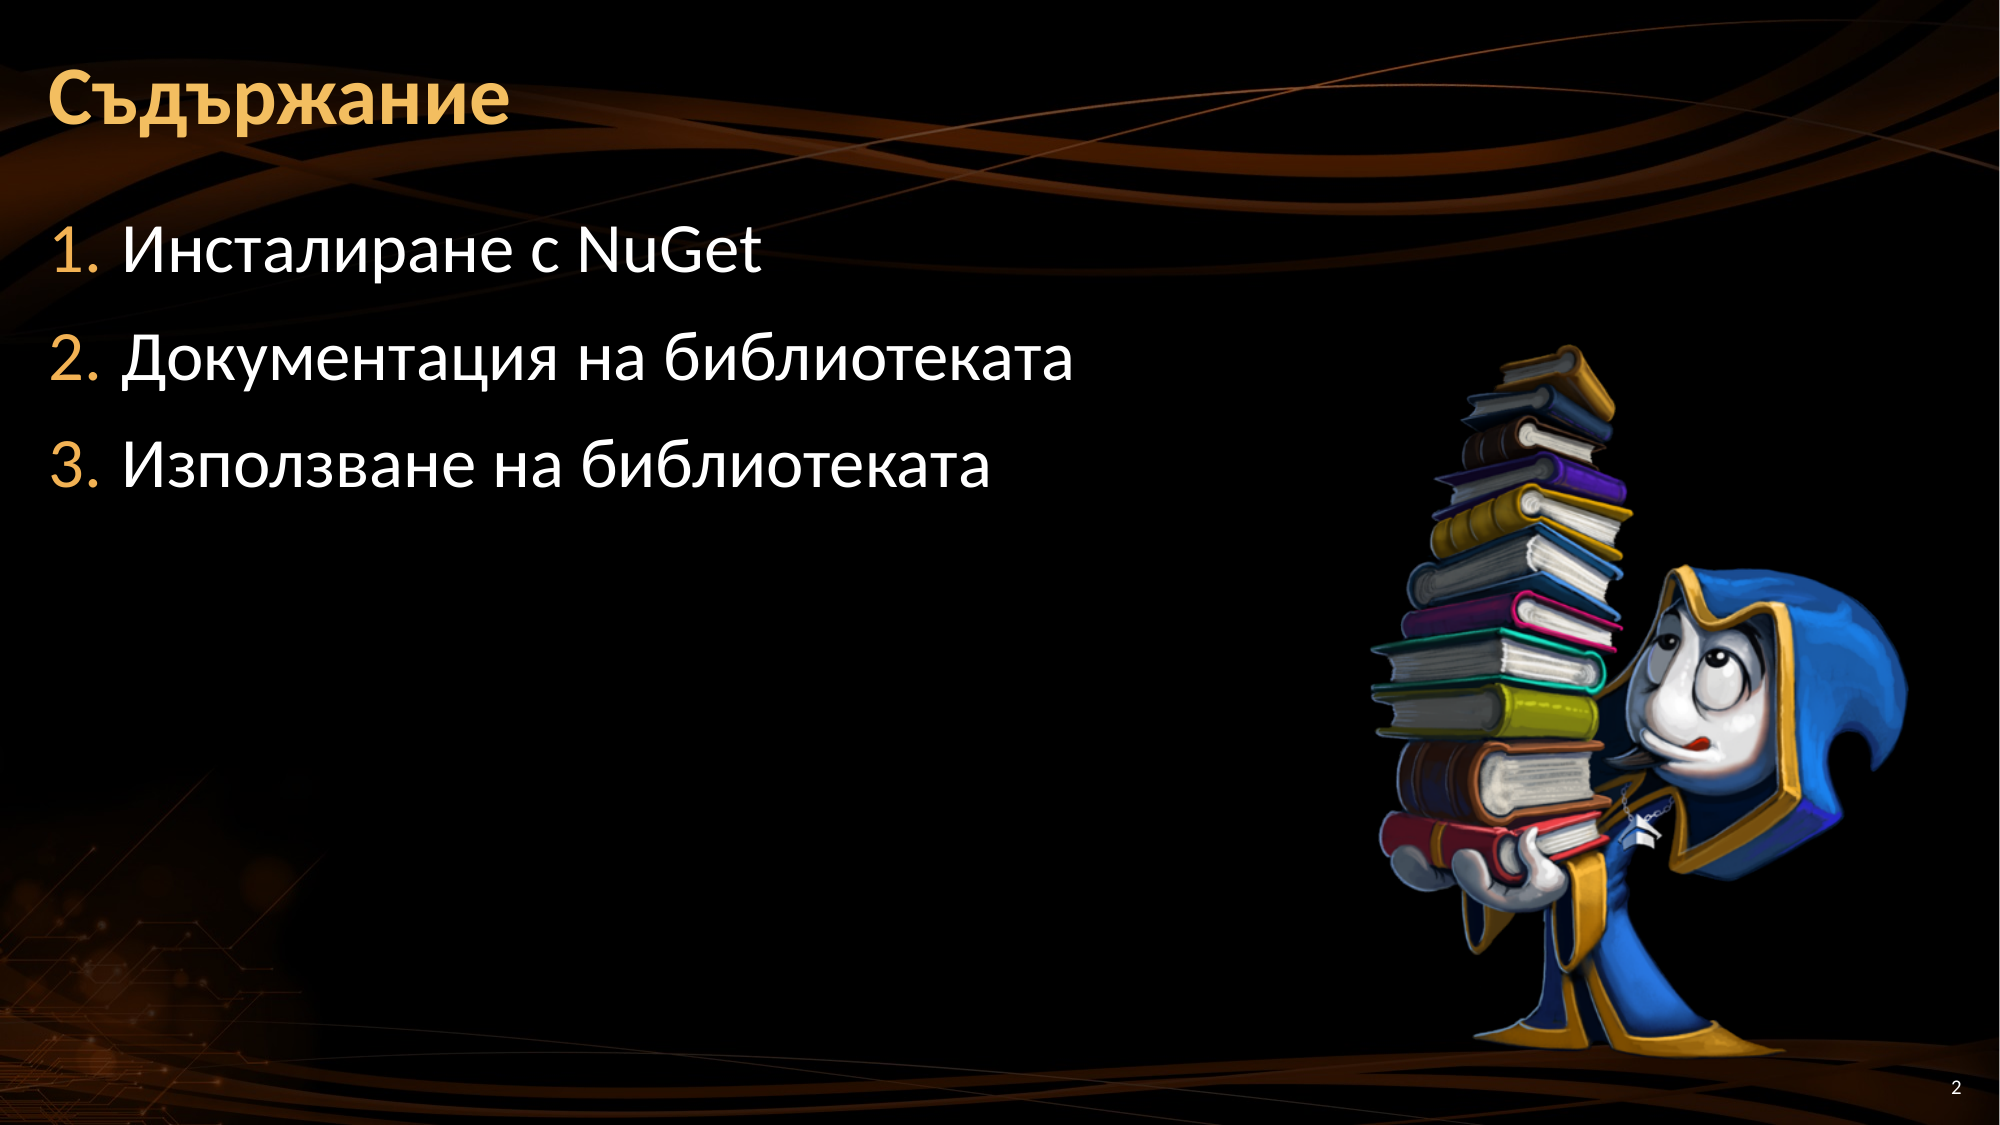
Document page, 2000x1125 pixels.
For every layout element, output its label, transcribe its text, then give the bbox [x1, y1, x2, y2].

picture [0, 0, 2000, 1125]
title Съдържание [30, 6, 1968, 189]
list Инсталиране с NuGet Документация на библиотеката Използване на библиотеката [31, 195, 1968, 1103]
slide_number 2 [1897, 1070, 1968, 1103]
